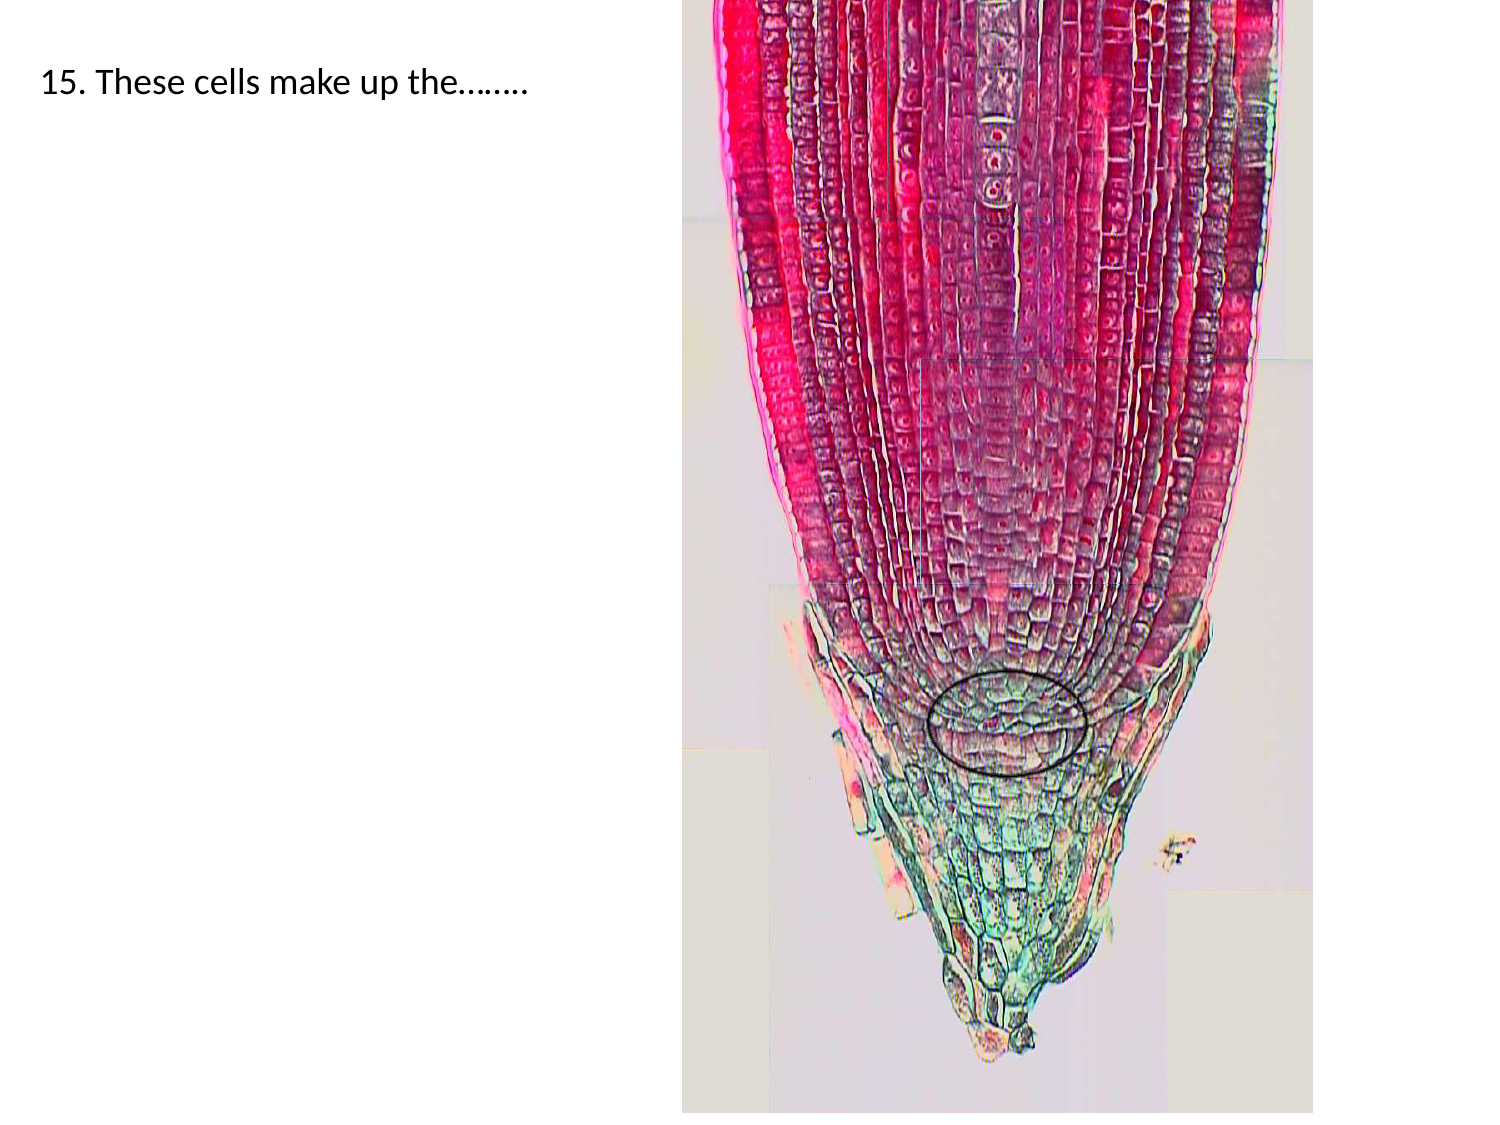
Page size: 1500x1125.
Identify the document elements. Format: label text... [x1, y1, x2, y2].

text_box 15. These cells make up the…….. [24, 49, 676, 110]
picture [681, 0, 1313, 1113]
